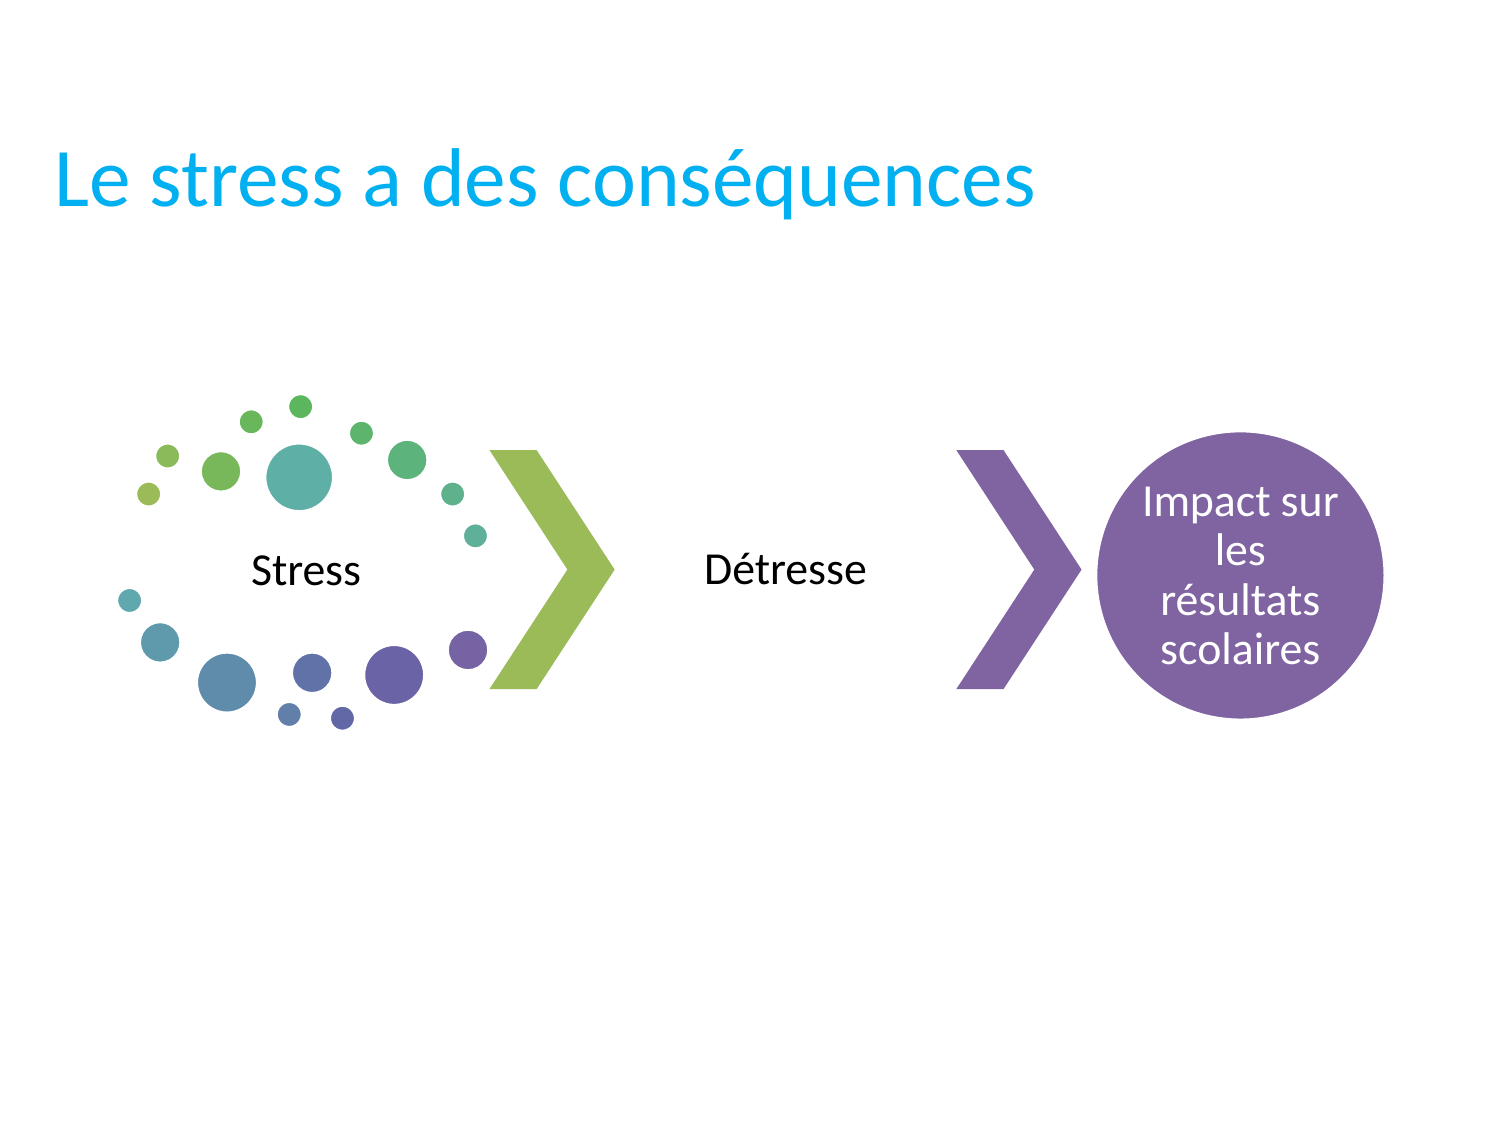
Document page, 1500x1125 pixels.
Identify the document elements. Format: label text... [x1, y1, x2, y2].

title Le stress a des conséquences [39, 115, 1258, 309]
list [112, 259, 1404, 866]
